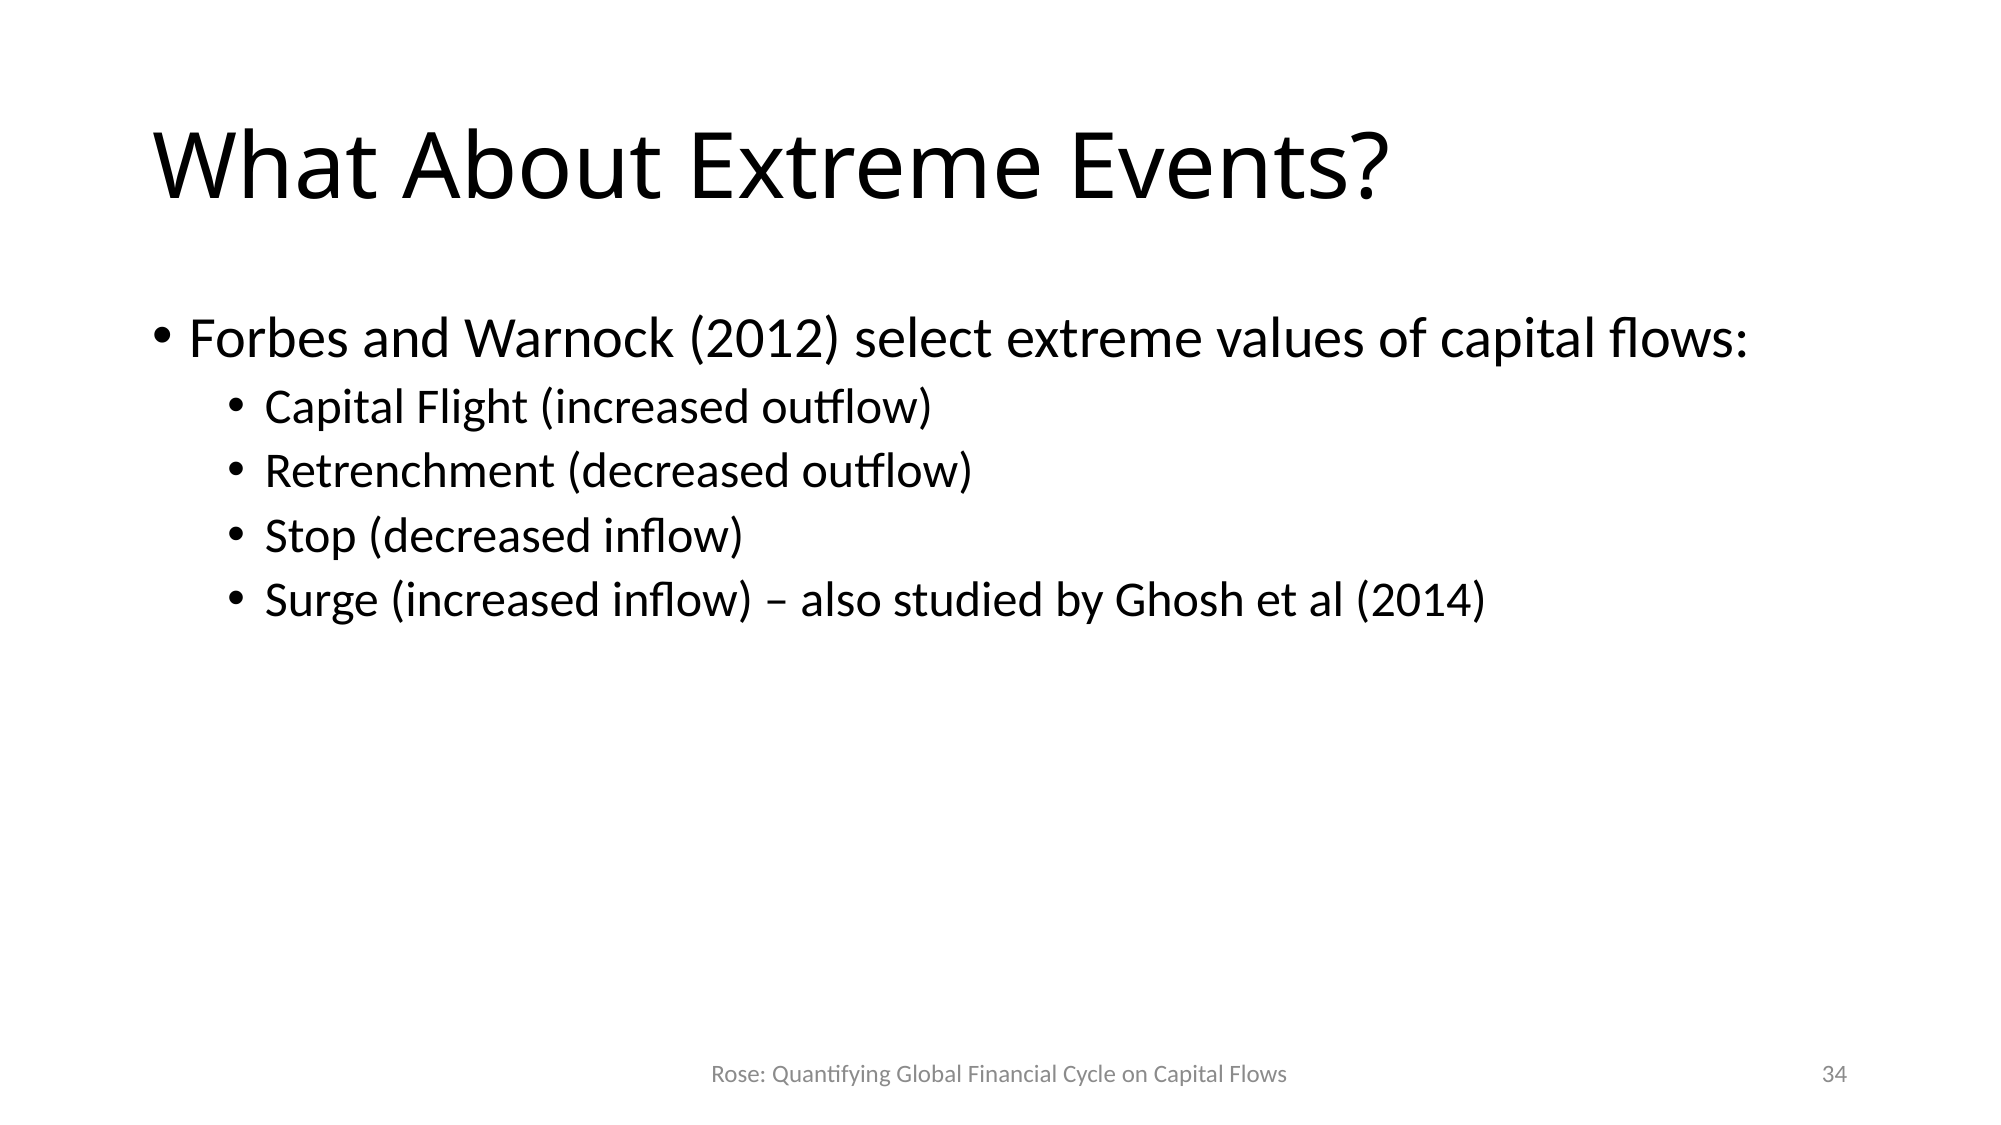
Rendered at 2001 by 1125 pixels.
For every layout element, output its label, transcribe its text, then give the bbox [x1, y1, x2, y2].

list Forbes and Warnock (2012) select extreme values of capital flows: Capital Flight (increased outflow) Retrenchment (decreased outflow) Stop (decreased inflow) Surge (increased inflow) – also studied by Ghosh et al (2014) [137, 299, 1863, 1014]
slide_number 34 [1412, 1042, 1863, 1103]
footer Rose: Quantifying Global Financial Cycle on Capital Flows [662, 1042, 1338, 1103]
title What About Extreme Events? [137, 59, 1863, 278]
